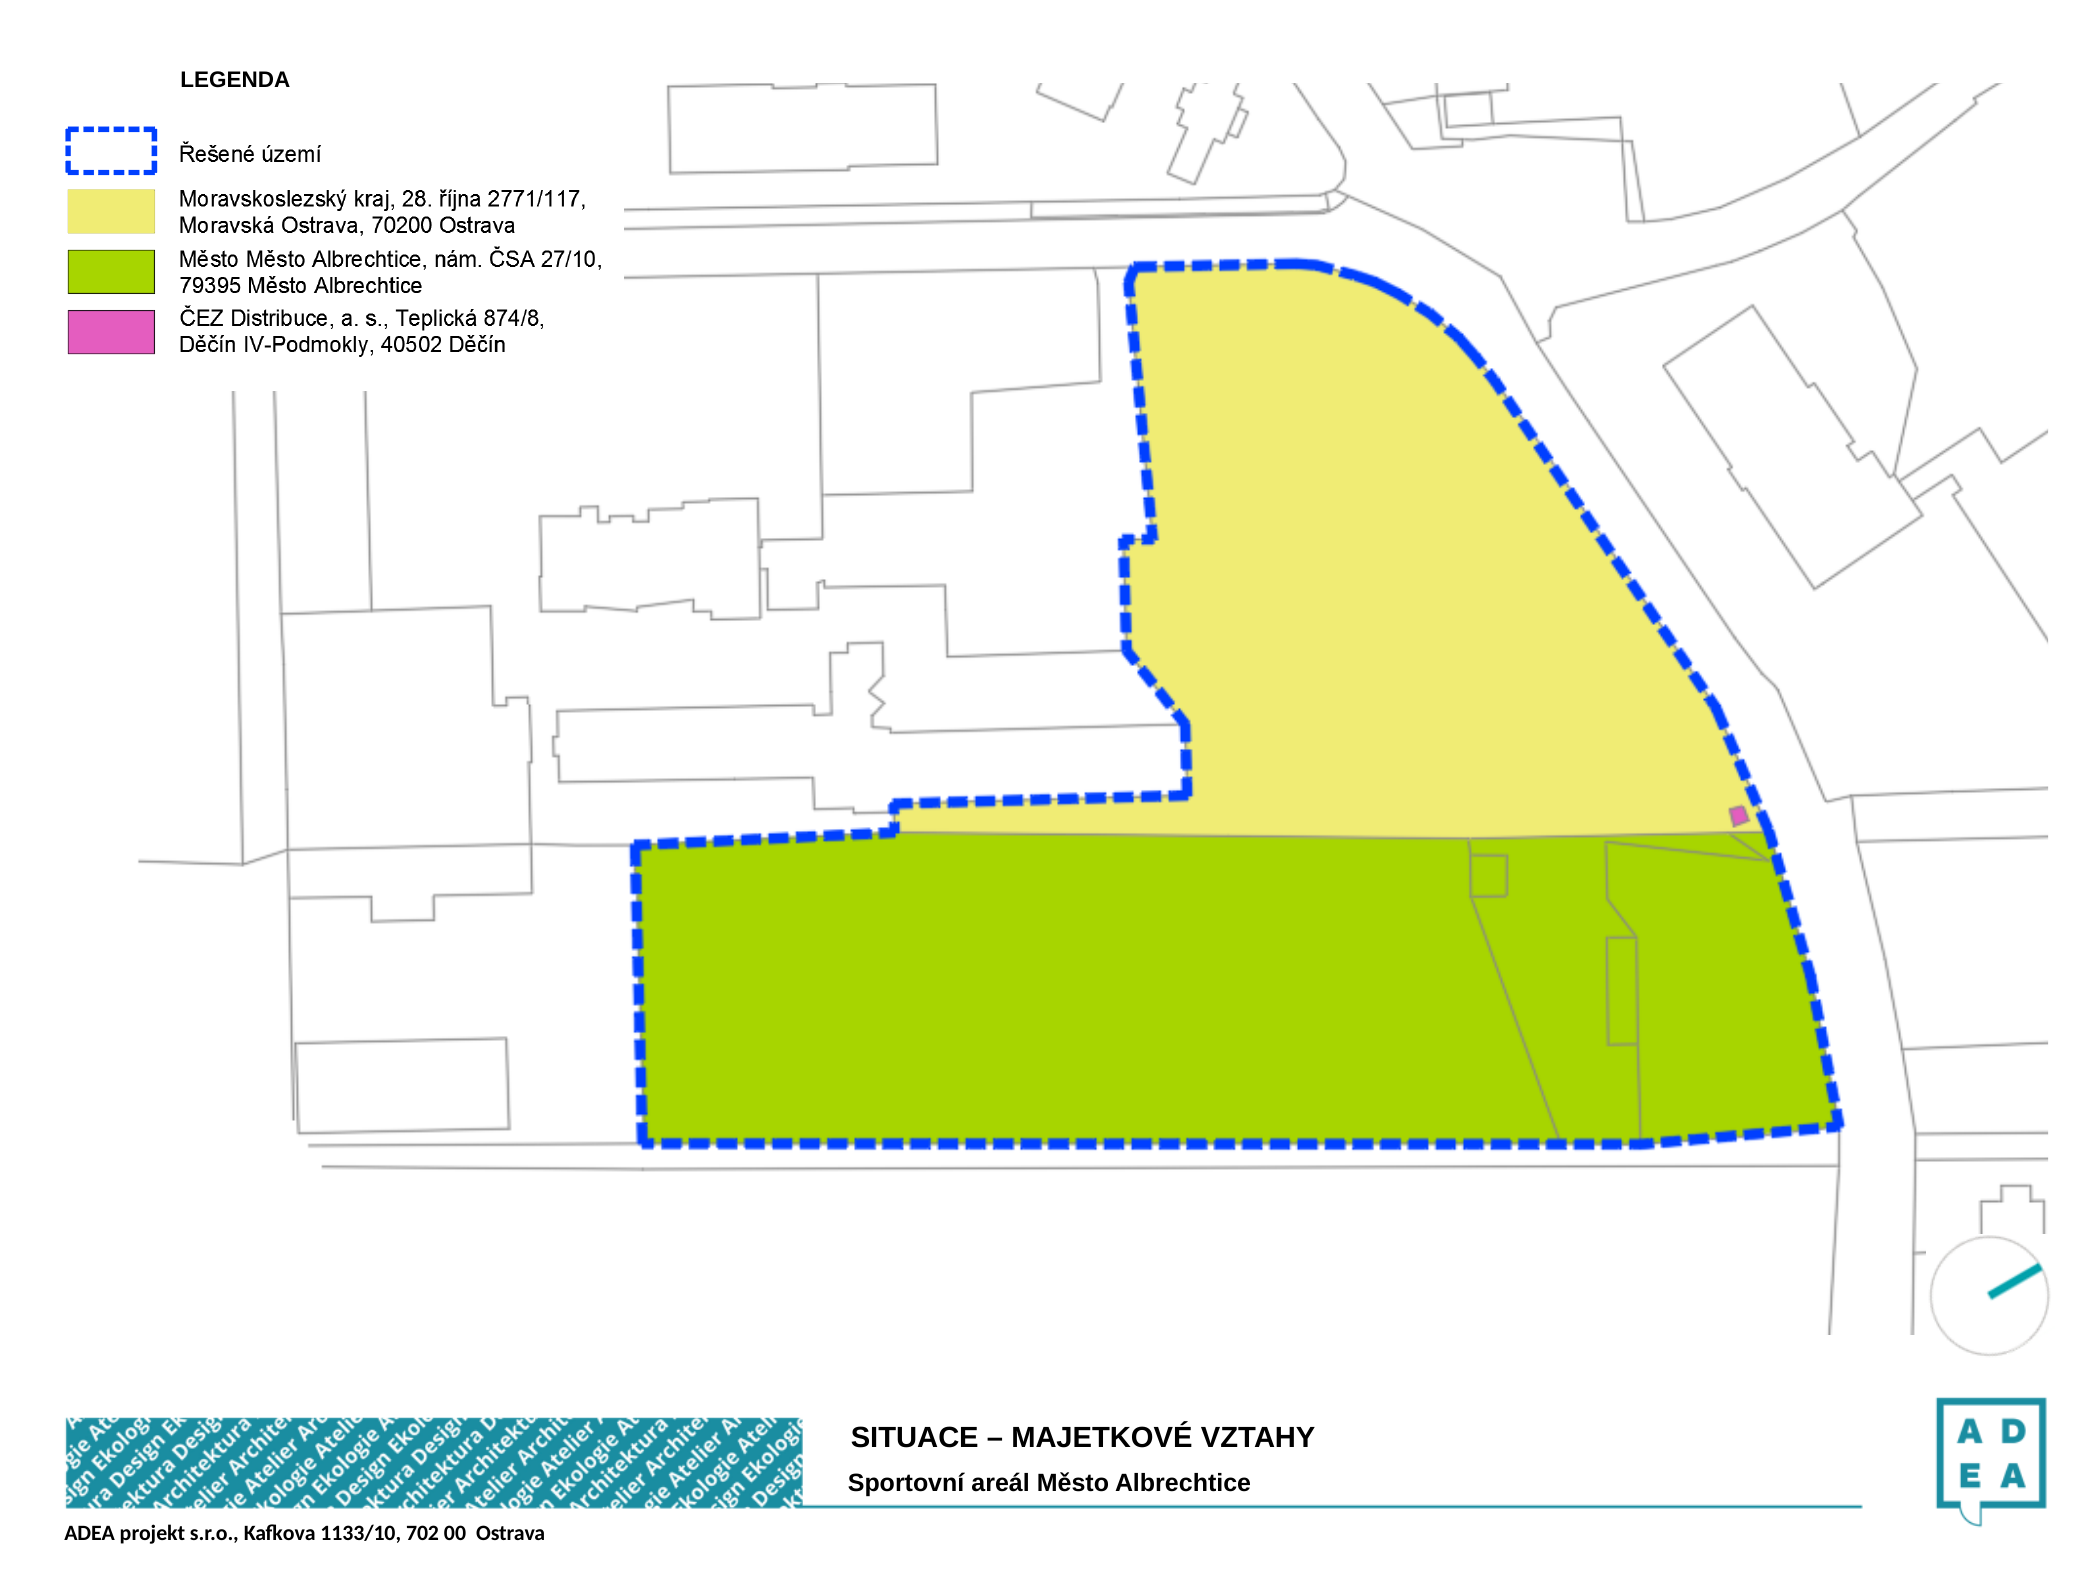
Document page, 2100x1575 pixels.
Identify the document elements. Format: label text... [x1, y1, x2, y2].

picture [64, 76, 2055, 1359]
picture [57, 1390, 2058, 1534]
text_box ADEA projekt s.r.o., Kafkova 1133/10, 702 00 Ostrava [53, 1516, 668, 1554]
text_box LEGENDA [169, 62, 759, 83]
